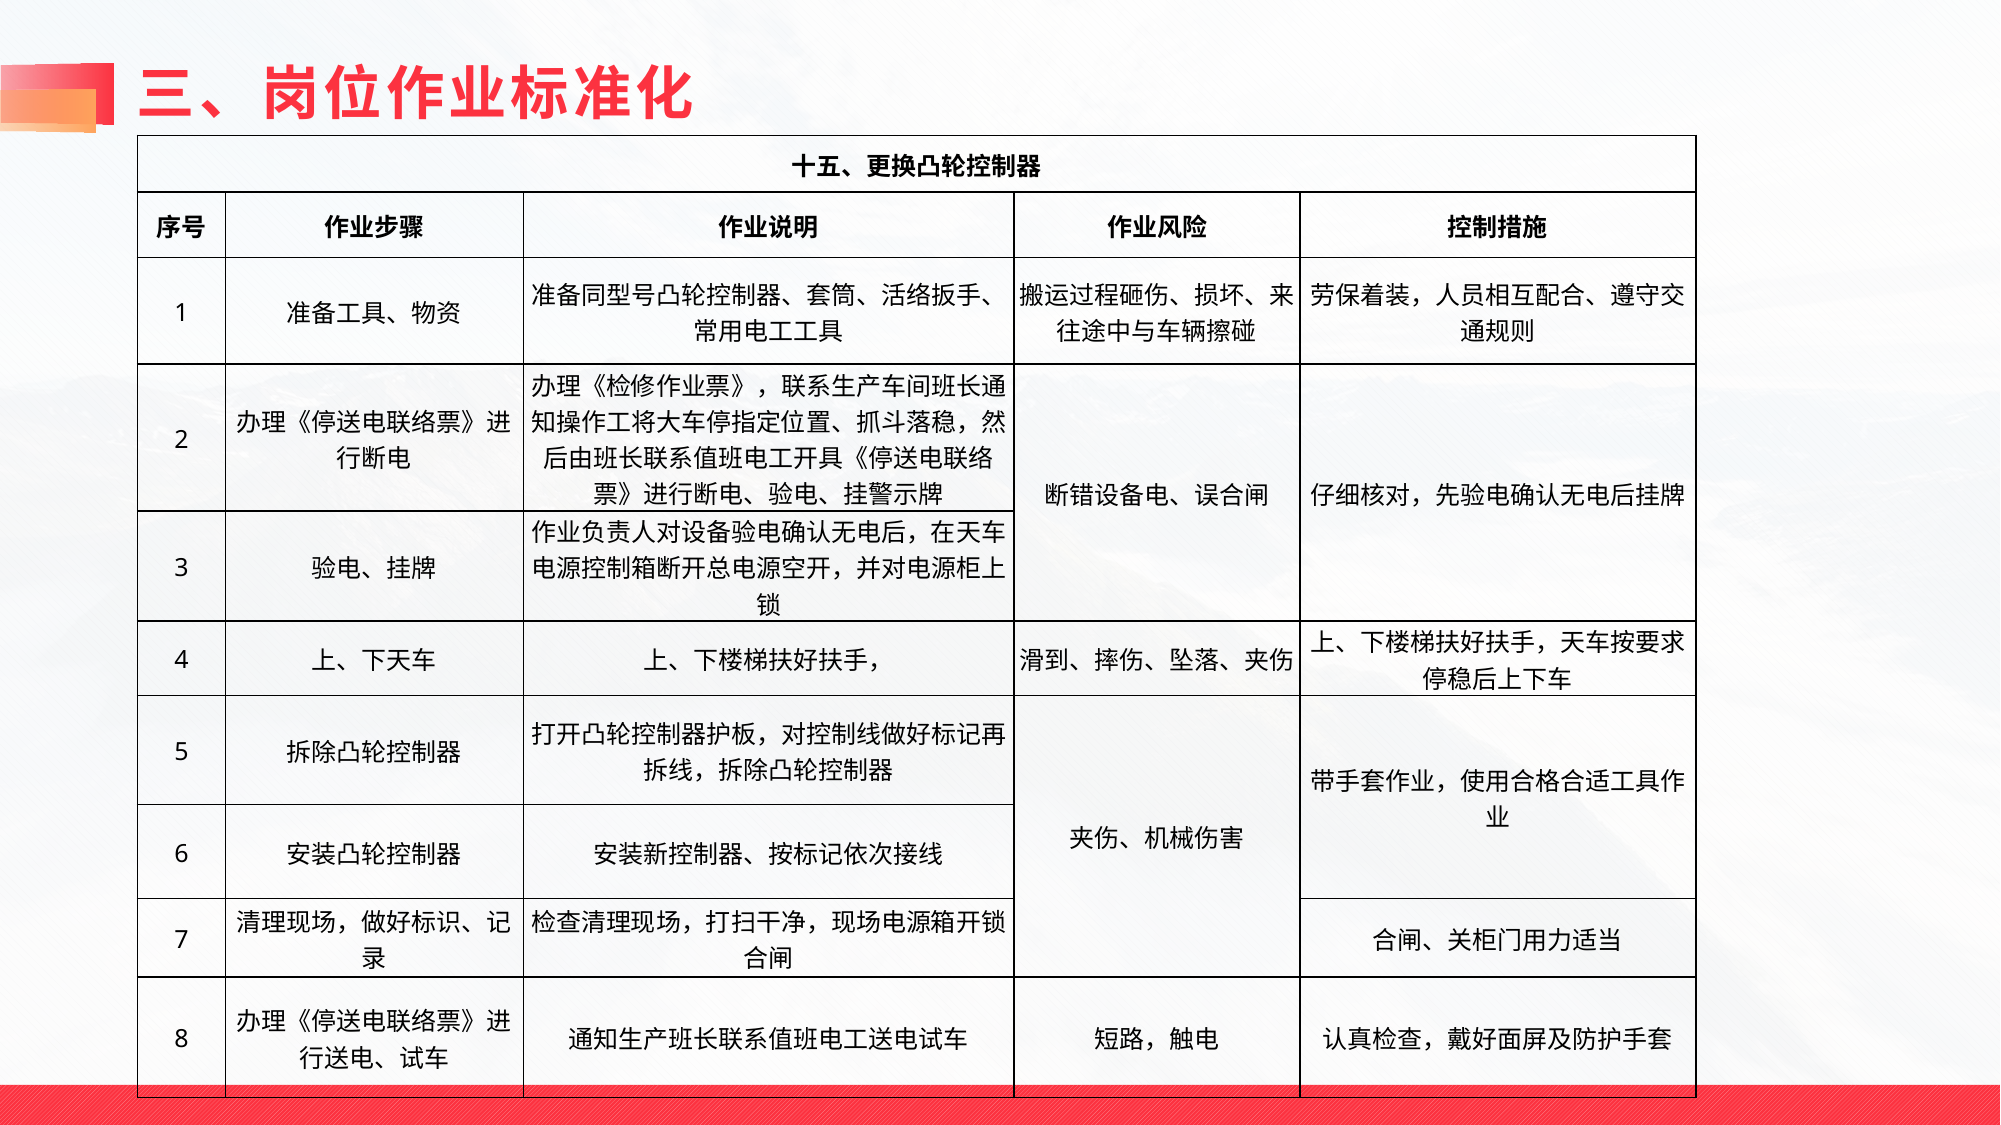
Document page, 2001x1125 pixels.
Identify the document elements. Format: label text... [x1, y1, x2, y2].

table_cell 上、下楼梯扶好扶手，天车按要求停稳后上下车 [1301, 622, 1695, 695]
table_cell 4 [138, 622, 225, 695]
table_cell 认真检查，戴好面屏及防护手套 [1301, 978, 1695, 1097]
table_cell 验电、挂牌 [226, 512, 523, 620]
slide_number [1487, 1076, 1937, 1125]
table_cell 打开凸轮控制器护板，对控制线做好标记再拆线，拆除凸轮控制器 [524, 696, 1013, 804]
table_cell 作业说明 [524, 193, 1013, 257]
table_cell 1 [138, 258, 225, 363]
table_cell 清理现场，做好标识、记录 [226, 899, 523, 976]
table_cell 劳保着装，人员相互配合、遵守交通规则 [1301, 258, 1695, 363]
table_cell 作业步骤 [226, 193, 523, 257]
table_cell 作业风险 [1015, 193, 1299, 257]
table_cell 夹伤、机械伤害 [1015, 696, 1299, 976]
table_cell 办理《停送电联络票》进行送电、试车 [226, 978, 523, 1097]
table_cell 拆除凸轮控制器 [226, 696, 523, 804]
table_cell 上、下楼梯扶好扶手， [524, 622, 1013, 695]
table_cell 3 [138, 512, 225, 620]
table_cell 控制措施 [1301, 193, 1695, 257]
table_cell 滑到、摔伤、坠落、夹伤 [1015, 622, 1299, 695]
table_cell 序号 [138, 193, 225, 257]
table_cell 通知生产班长联系值班电工送电试车 [524, 978, 1013, 1097]
table_cell 短路，触电 [1015, 978, 1299, 1097]
table_cell 办理《检修作业票》，联系生产车间班长通知操作工将大车停指定位置、抓斗落稳，然后由班长联系值班电工开具《停送电联络票》进行断电、验电、挂警示牌 [524, 365, 1013, 510]
table_cell 7 [138, 899, 225, 976]
table_cell 检查清理现场，打扫干净，现场电源箱开锁合闸 [524, 899, 1013, 976]
table_cell 2 [138, 365, 225, 510]
title 三、岗位作业标准化 [121, 56, 1317, 136]
table_cell 断错设备电、误合闸 [1015, 365, 1299, 620]
table_cell 6 [138, 805, 225, 898]
table_cell 5 [138, 696, 225, 804]
table_cell 8 [138, 978, 225, 1097]
table_cell 准备同型号凸轮控制器、套筒、活络扳手、常用电工工具 [524, 258, 1013, 363]
table_cell 安装新控制器、按标记依次接线 [524, 805, 1013, 898]
table_cell 合闸、关柜门用力适当 [1301, 899, 1695, 976]
table_cell 作业负责人对设备验电确认无电后，在天车电源控制箱断开总电源空开，并对电源柜上锁 [524, 512, 1013, 620]
table_cell 带手套作业，使用合格合适工具作业 [1301, 696, 1695, 898]
table_cell 办理《停送电联络票》进行断电 [226, 365, 523, 510]
table_header 十五、更换凸轮控制器 [138, 136, 1695, 191]
table_cell 安装凸轮控制器 [226, 805, 523, 898]
table_cell 仔细核对，先验电确认无电后挂牌 [1301, 365, 1695, 620]
table_cell 准备工具、物资 [226, 258, 523, 363]
table_cell 搬运过程砸伤、损坏、来往途中与车辆擦碰 [1015, 258, 1299, 363]
table_cell 上、下天车 [226, 622, 523, 695]
